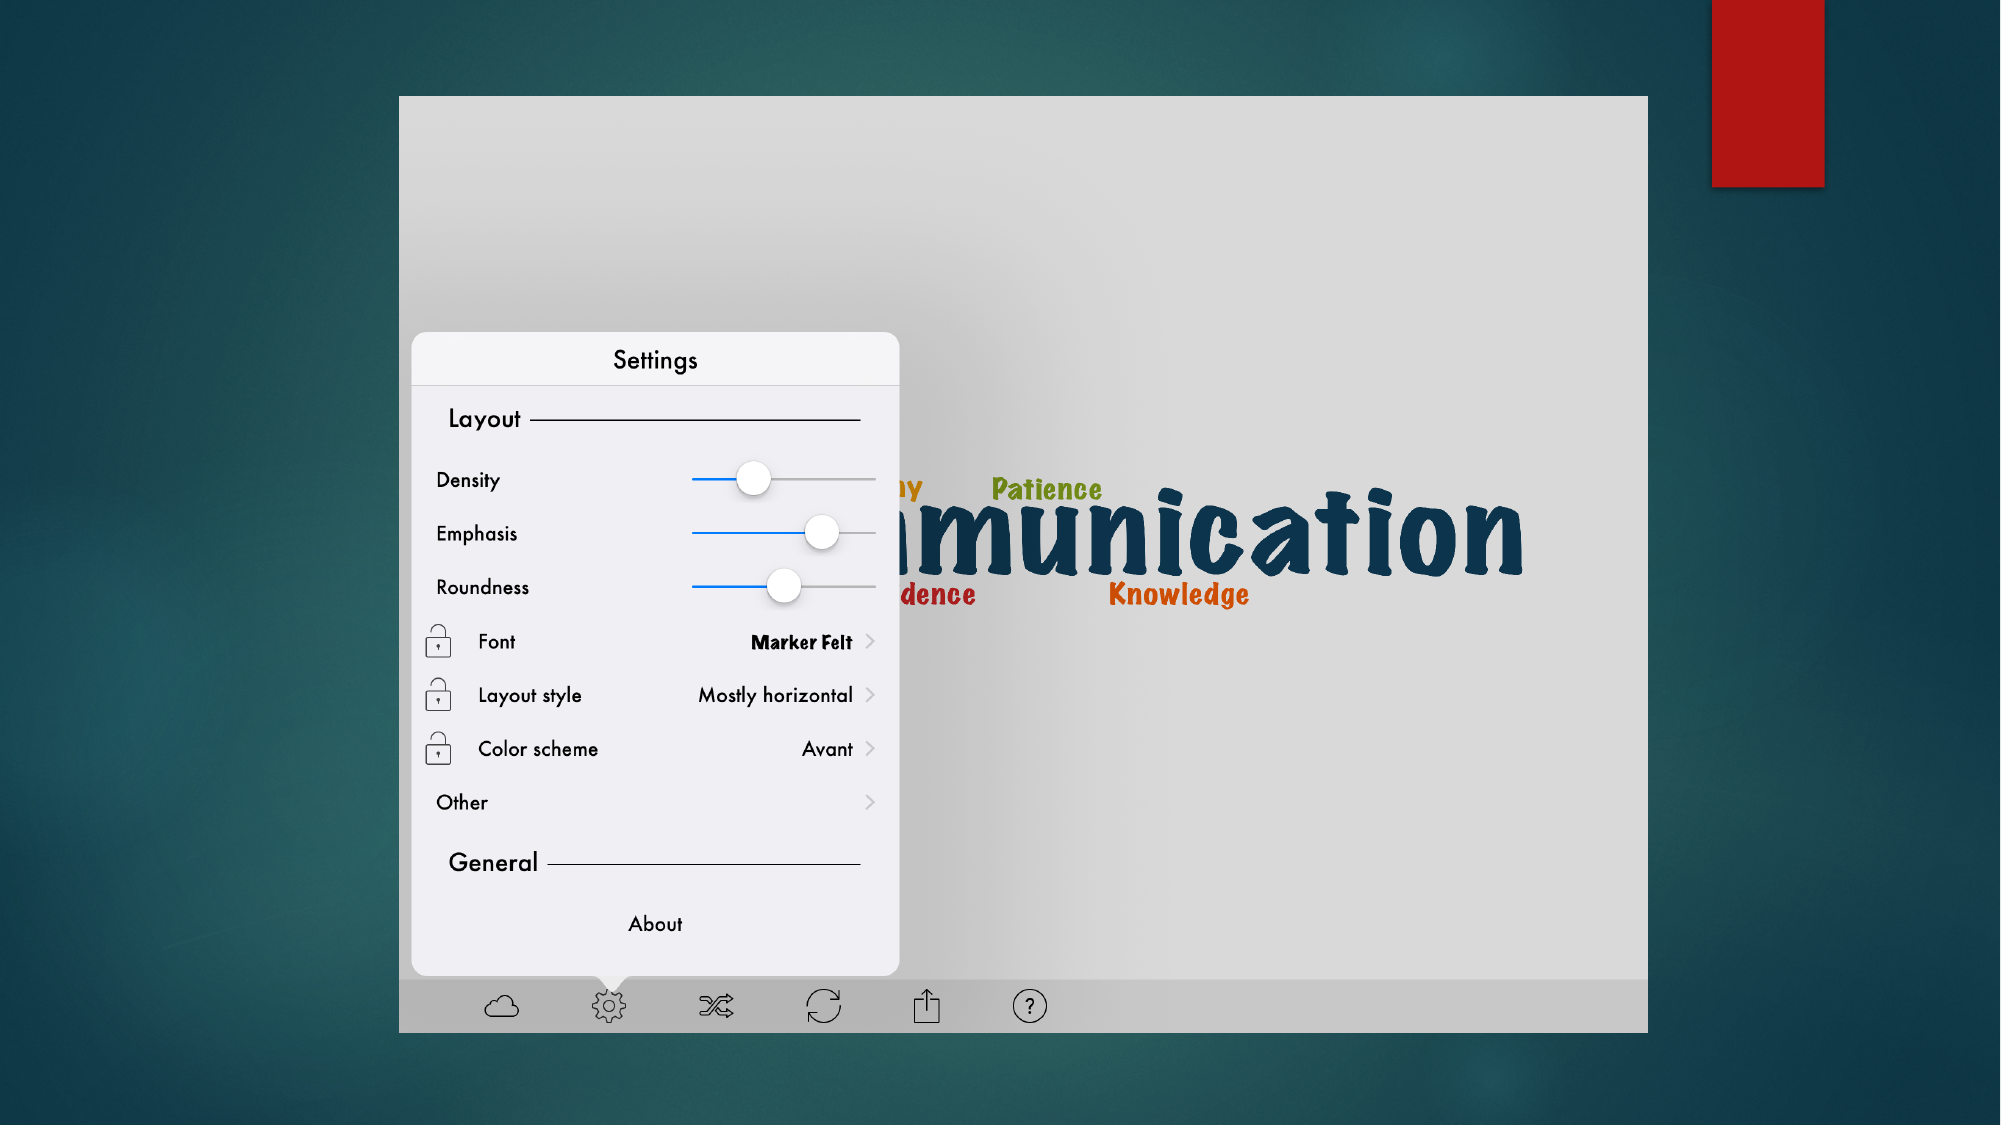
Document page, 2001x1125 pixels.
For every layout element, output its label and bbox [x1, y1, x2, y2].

picture [0, 0, 1648, 1125]
